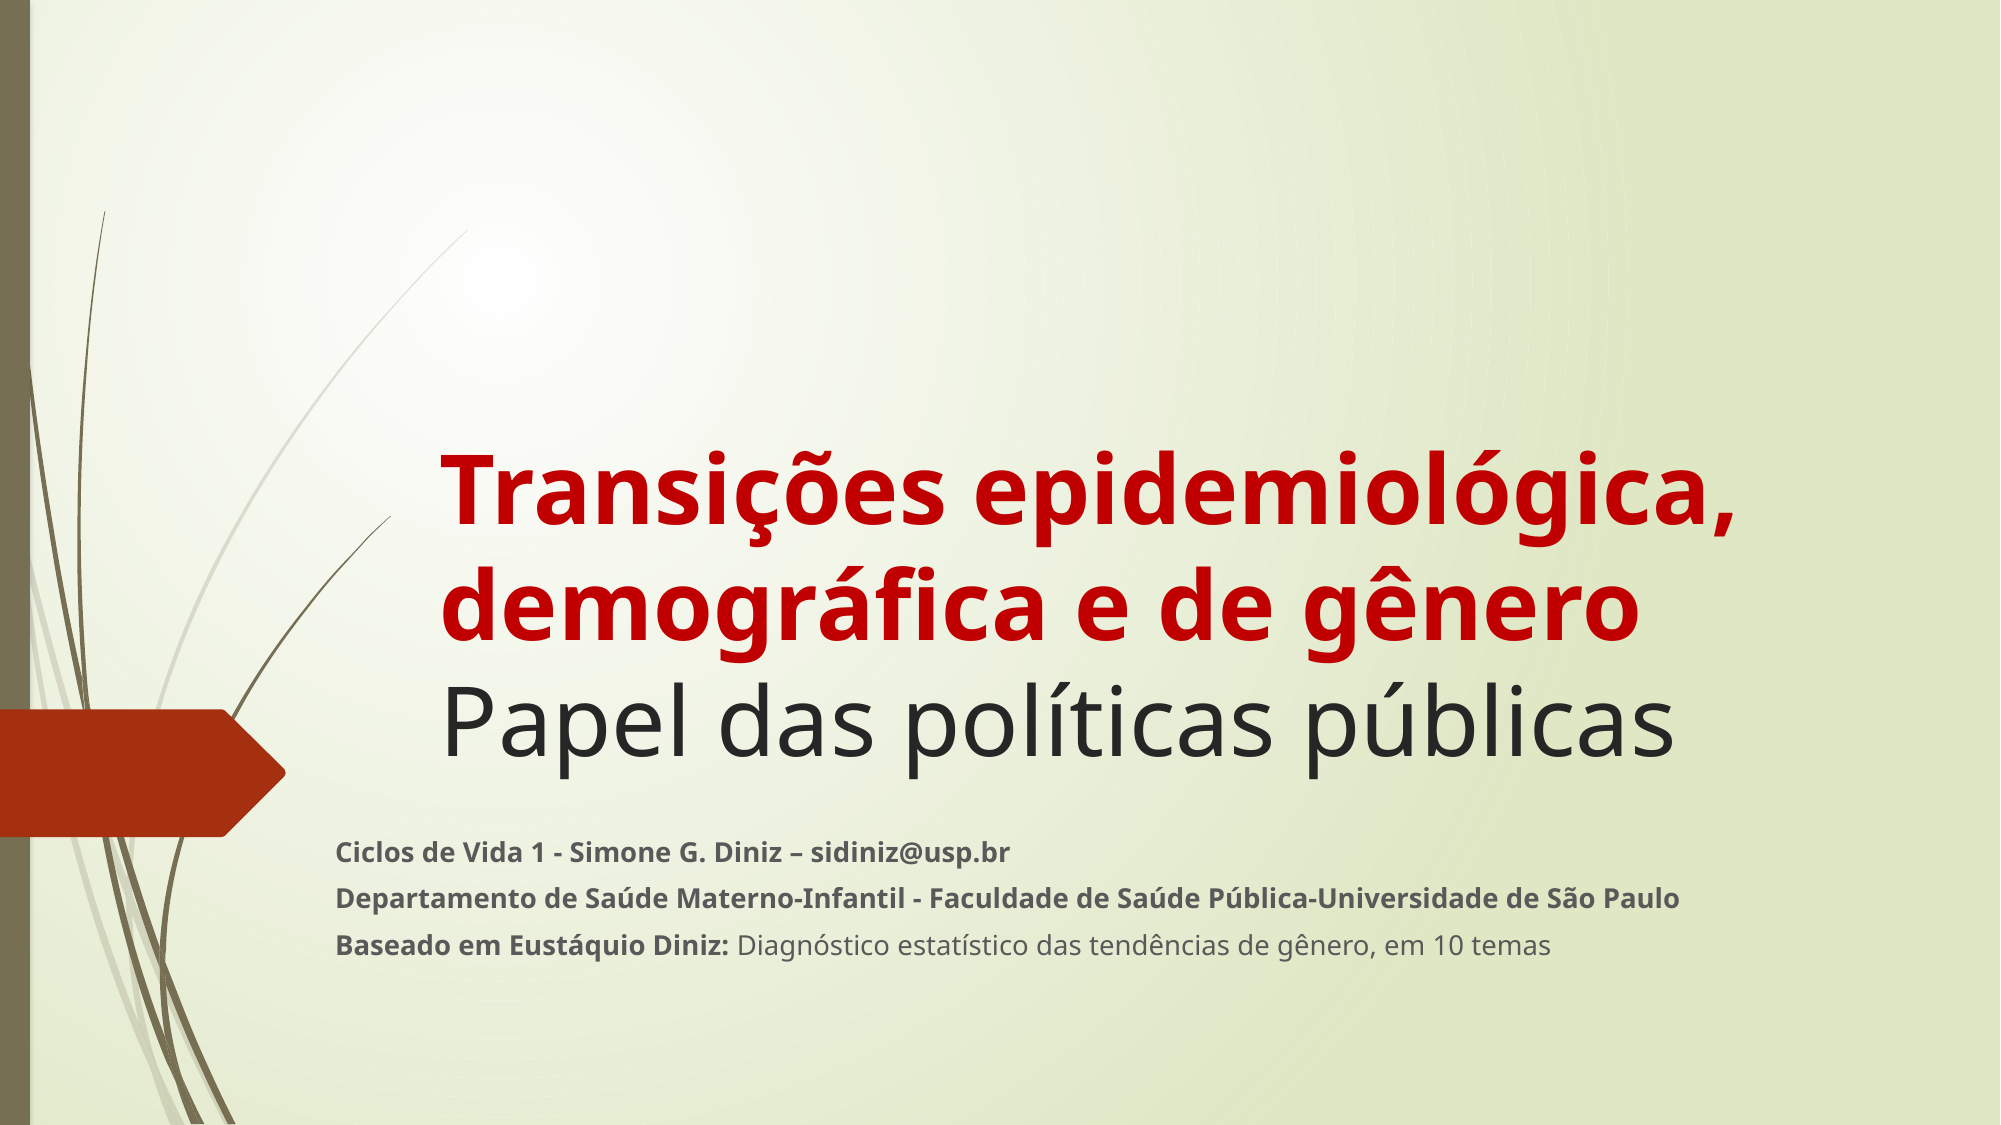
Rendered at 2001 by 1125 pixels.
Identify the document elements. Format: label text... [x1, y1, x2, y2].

subtitle Ciclos de Vida 1 - Simone G. Diniz – sidiniz@usp.br Departamento de Saúde Materno-Infantil - Faculdade de Saúde Pública-Universidade de São Paulo Baseado em Eustáquio Diniz: Diagnóstico estatístico das tendências de gênero, em 10 temas [320, 783, 1888, 969]
title Transições epidemiológica, demográfica e de gênero Papel das políticas públicas [424, 412, 1888, 783]
